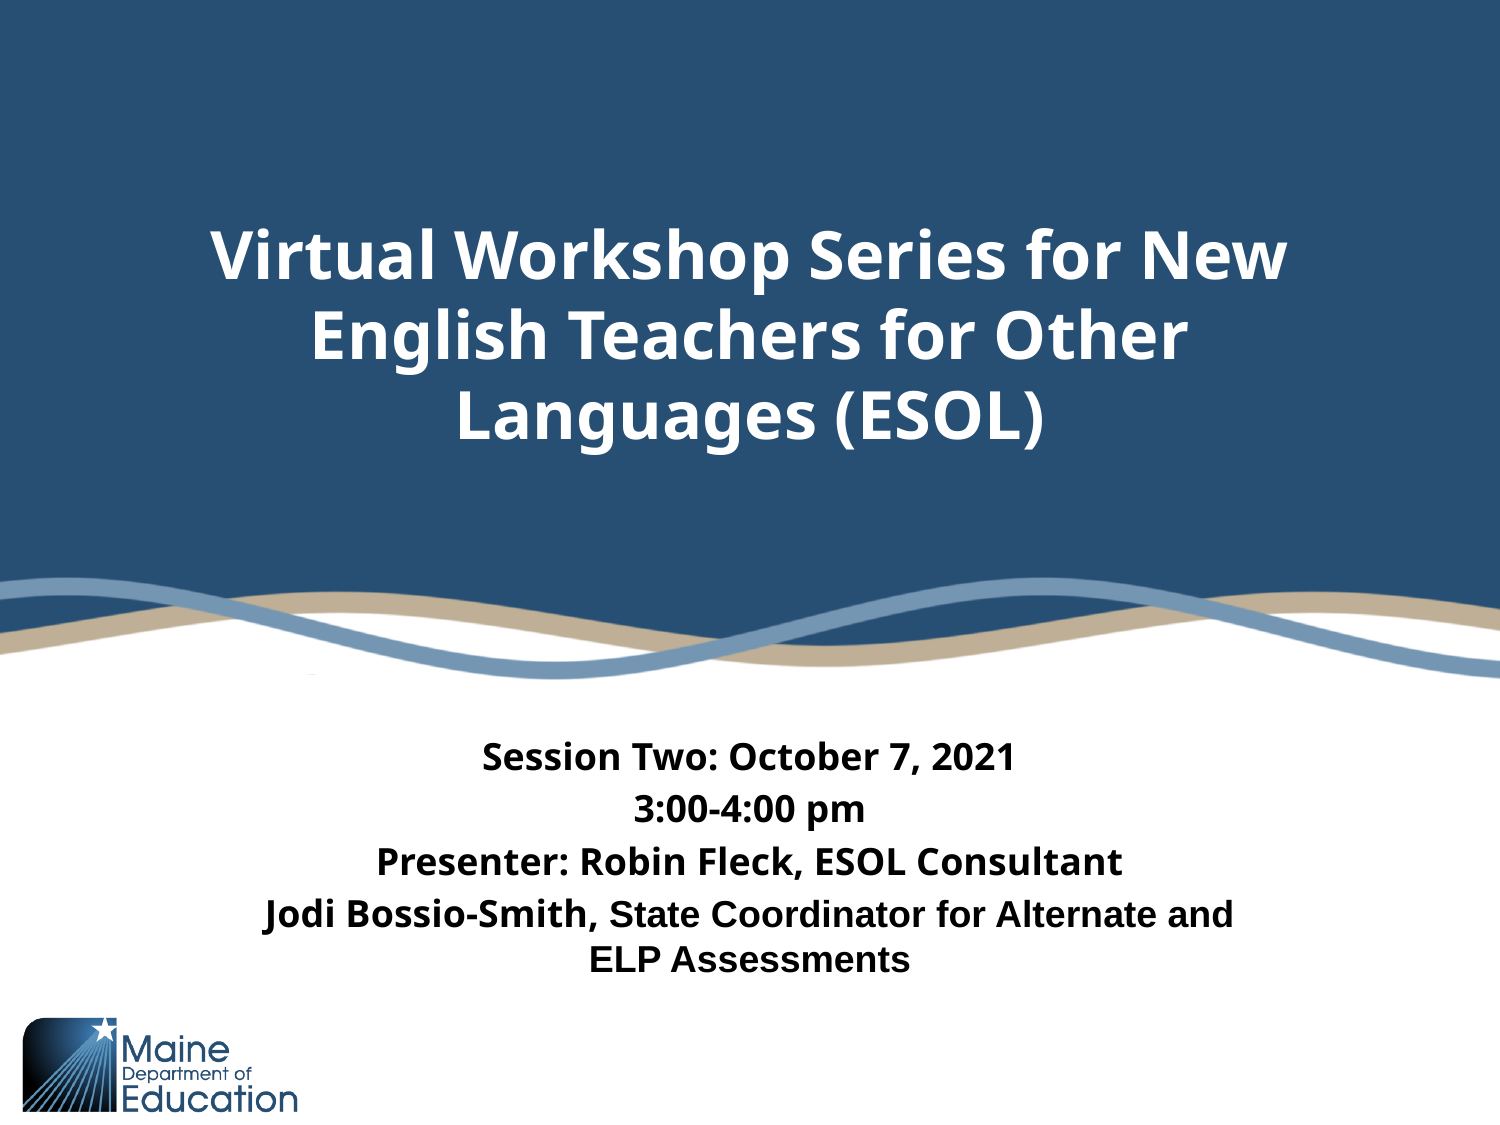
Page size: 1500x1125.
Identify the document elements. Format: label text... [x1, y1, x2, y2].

title Virtual Workshop Series for New English Teachers for Other Languages (ESOL) [112, 287, 1388, 529]
picture [0, 0, 1500, 1125]
subtitle Session Two: October 7, 2021 3:00-4:00 pm Presenter: Robin Fleck, ESOL Consultant Jodi Bossio-Smith, State Coordinator for Alternate and ELP Assessments [225, 725, 1275, 988]
